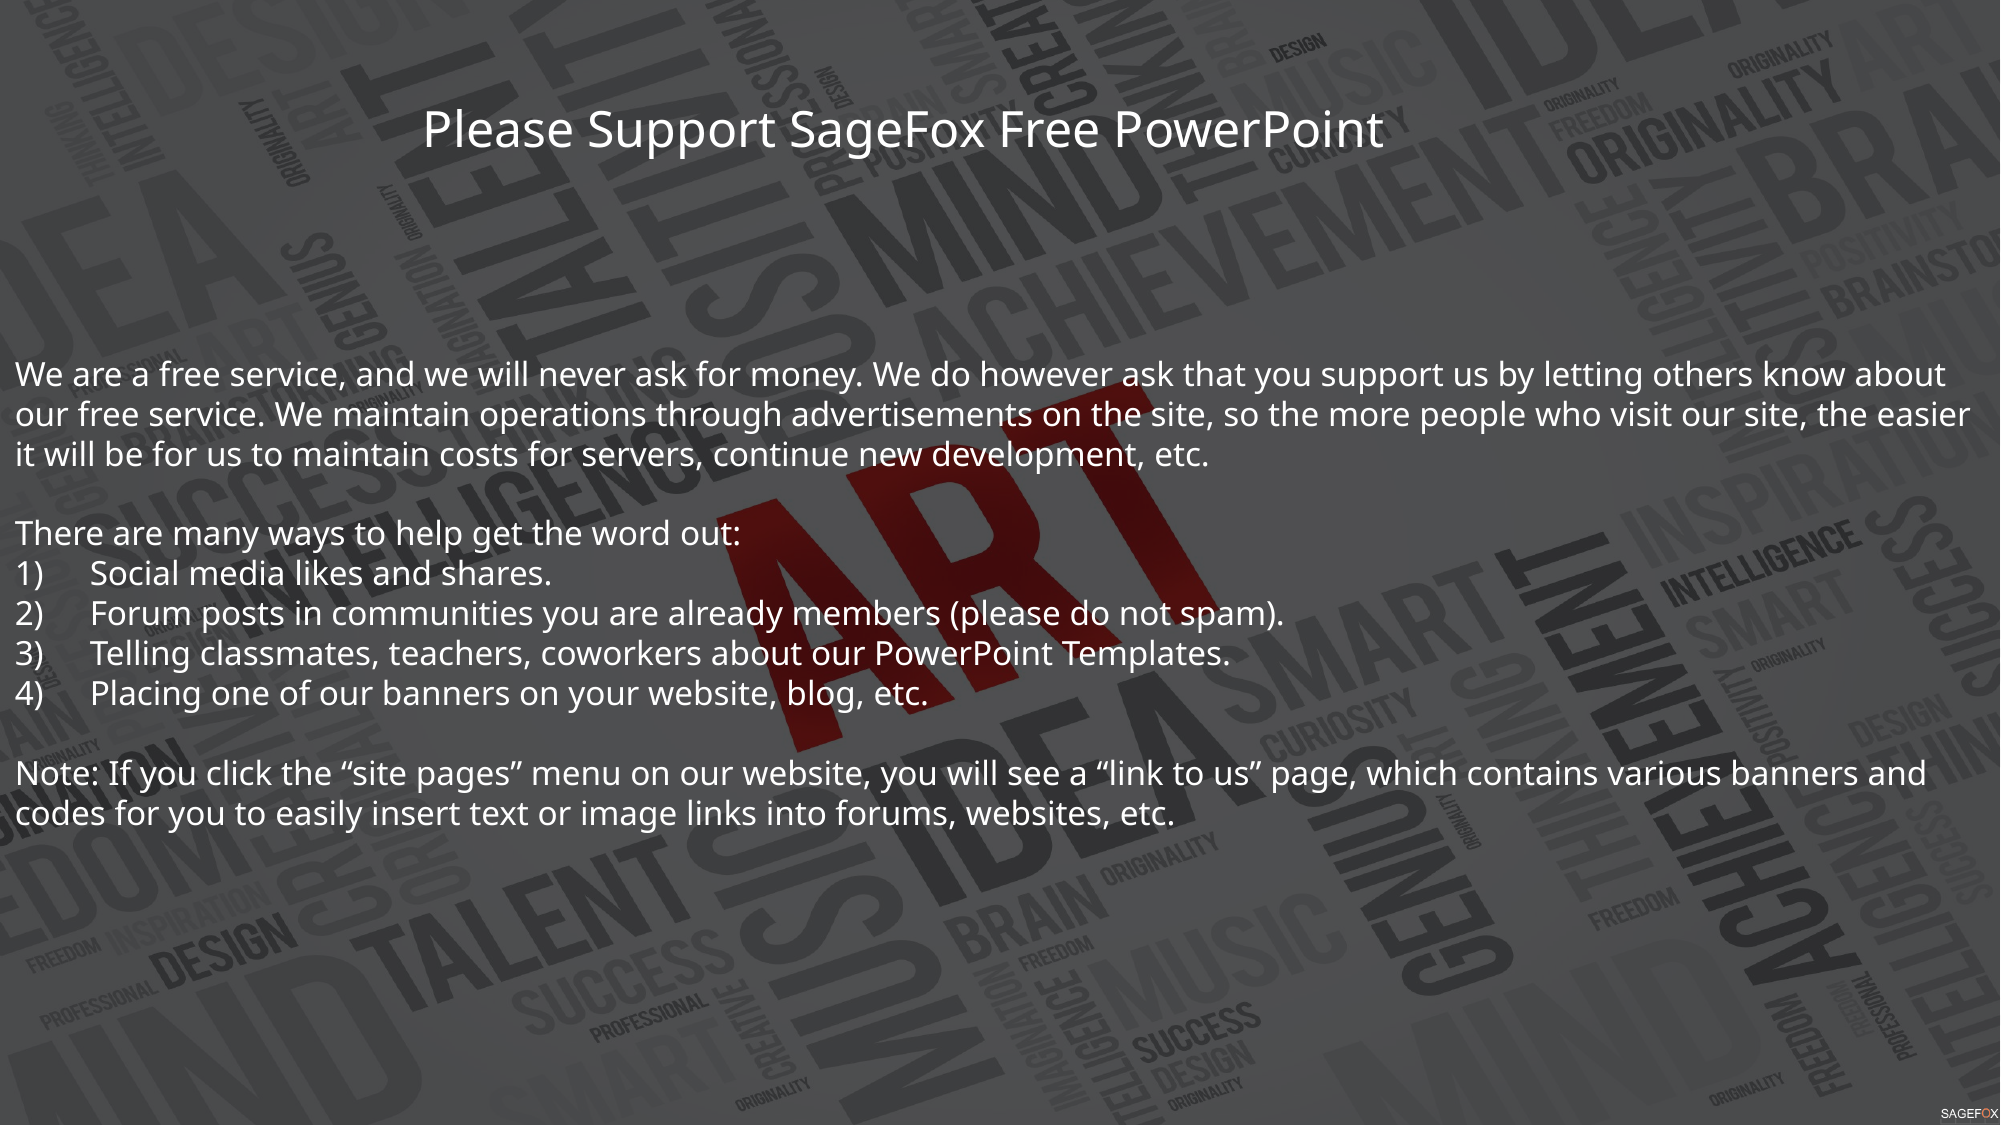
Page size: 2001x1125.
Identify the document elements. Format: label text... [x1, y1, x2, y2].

title Please Support SageFox Free PowerPoint [363, 72, 1444, 190]
text_box We are a free service, and we will never ask for money. We do however ask that you support us by letting others know about our free service. We maintain operations through advertisements on the site, so the more people who visit our site, the easier it will be for us to maintain costs for servers, continue new development, etc. There are many ways to help get the word out: Social media likes and shares. Forum posts in communities you are already members (please do not spam). Telling classmates, teachers, coworkers about our PowerPoint Templates. Placing one of our banners on your website, blog, etc. Note: If you click the “site pages” menu on our website, you will see a “link to us” page, which contains various banners and codes for you to easily insert text or image links into forums, websites, etc. [0, 0, 2000, 1125]
